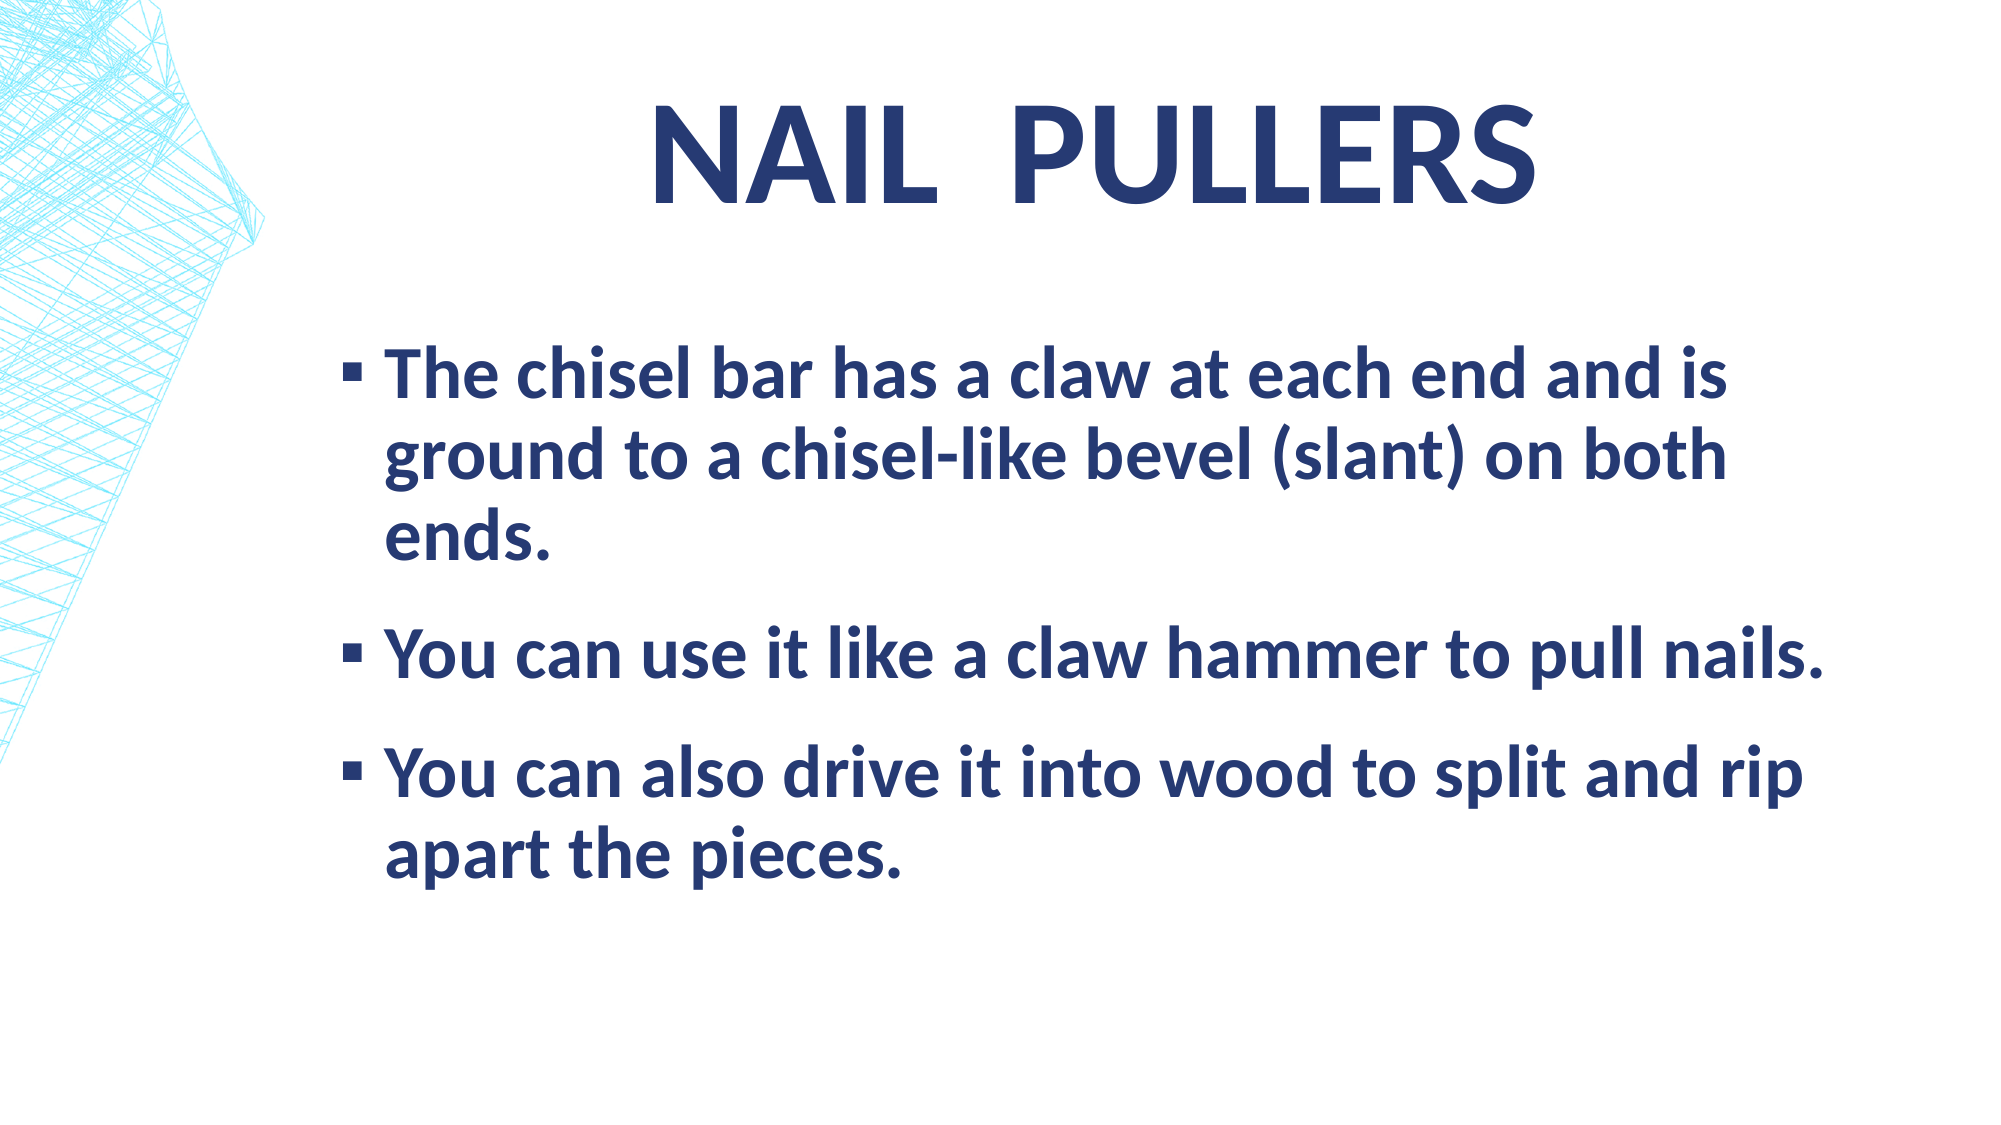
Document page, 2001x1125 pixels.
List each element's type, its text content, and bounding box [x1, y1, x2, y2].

picture [0, 0, 2001, 1125]
title Nail Pullers [324, 28, 1863, 242]
list The chisel bar has a claw at each end and is ground to a chisel-like bevel (slant) on both ends. You can use it like a claw hammer to pull nails. You can also drive it into wood to split and rip apart the pieces. [324, 326, 1863, 1062]
